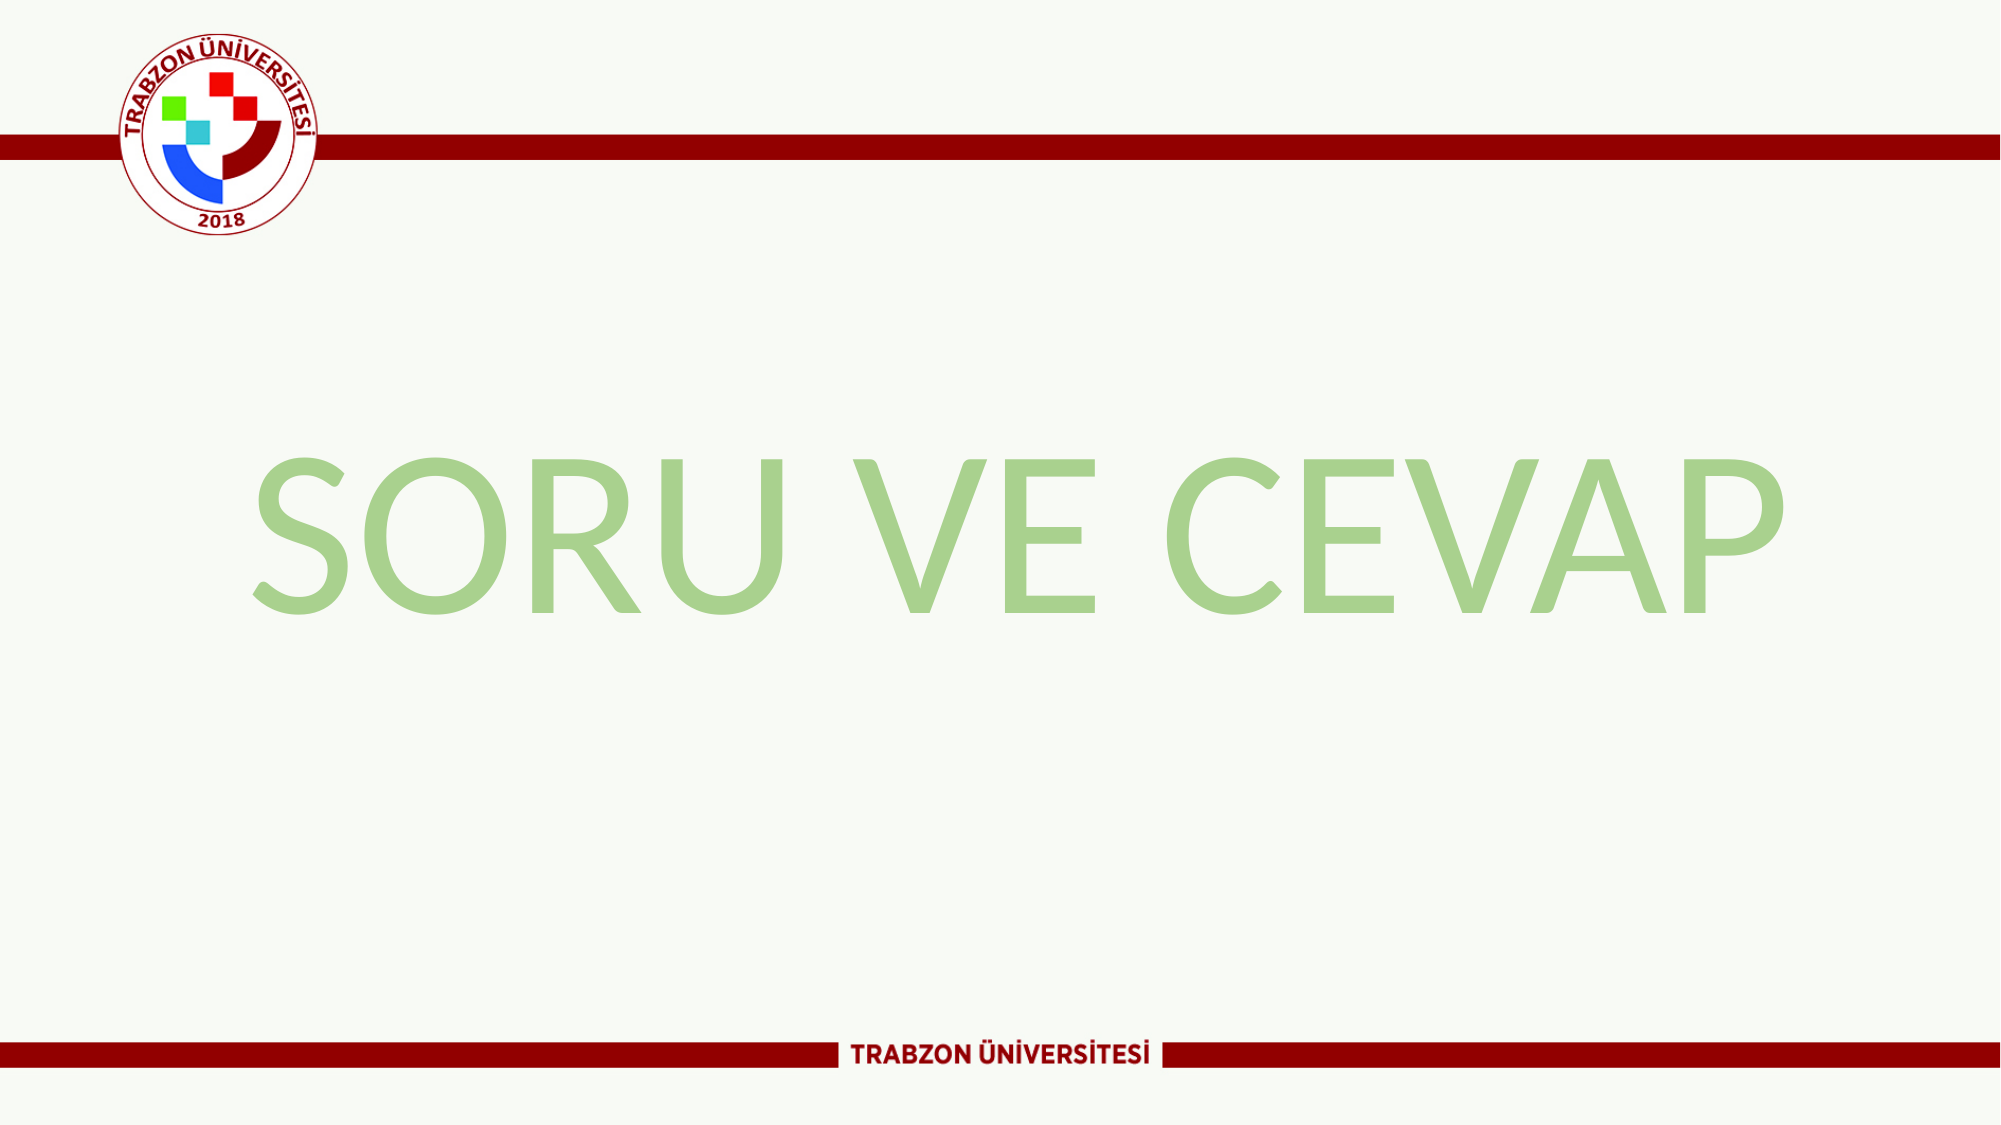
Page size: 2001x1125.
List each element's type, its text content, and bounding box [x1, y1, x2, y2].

picture [0, 0, 2001, 1125]
list SORU VE CEVAP [231, 399, 1957, 840]
